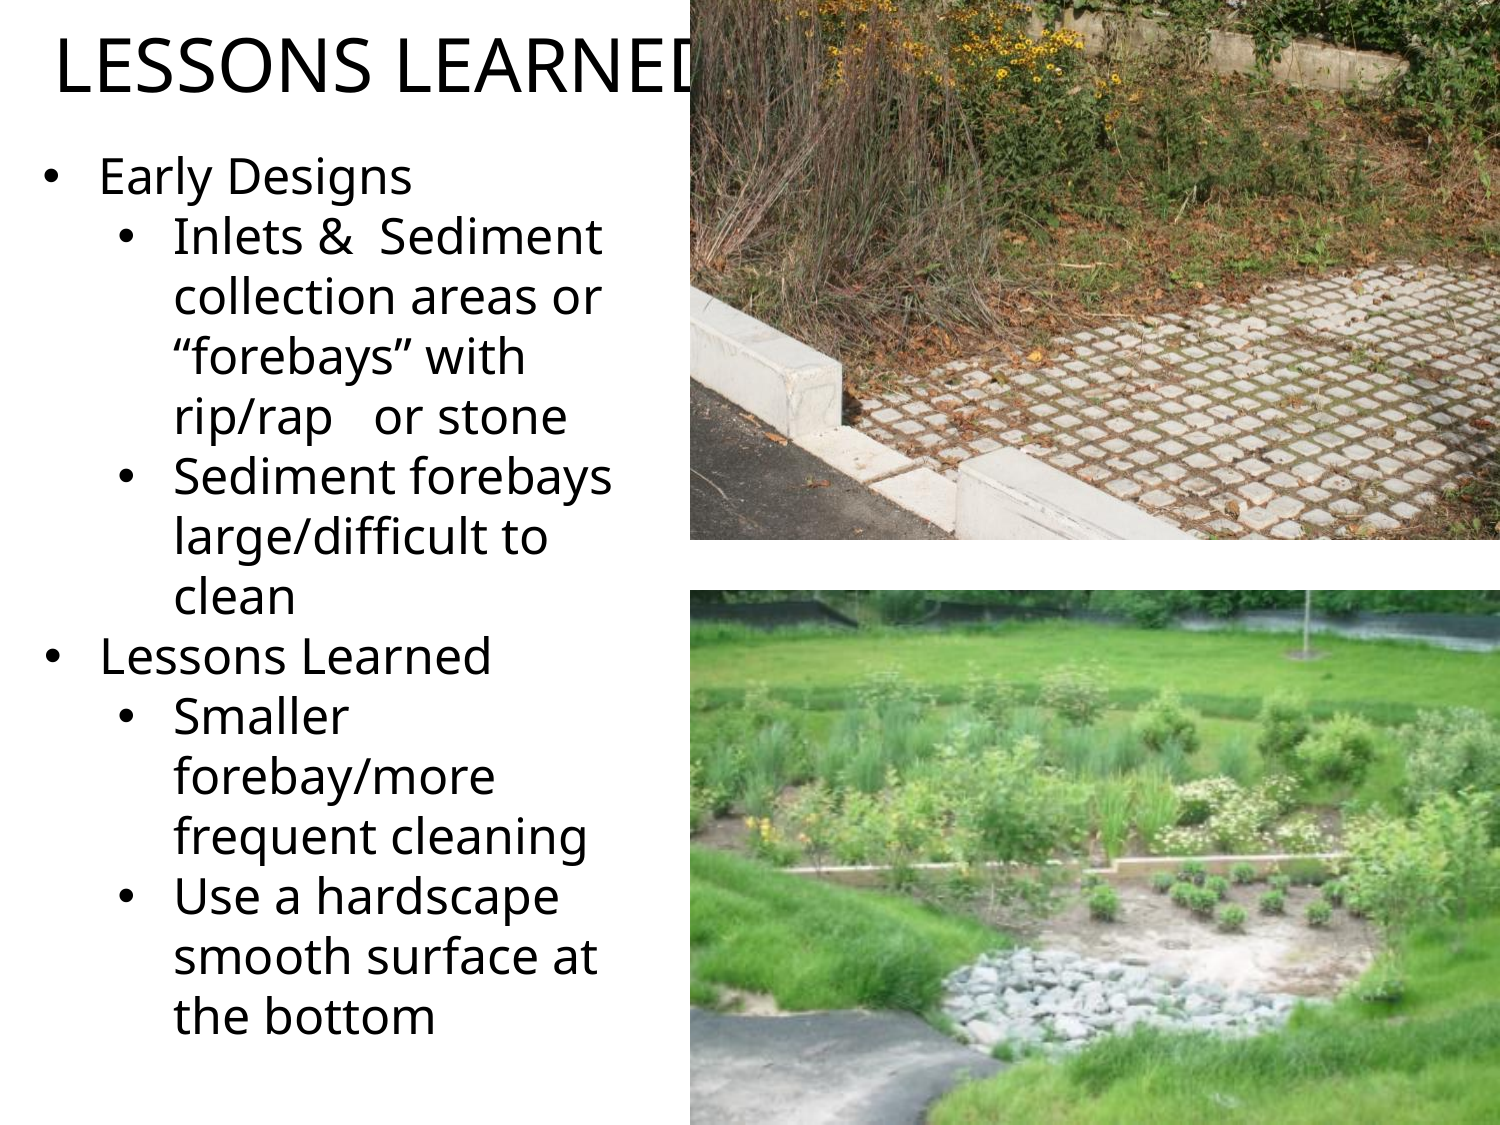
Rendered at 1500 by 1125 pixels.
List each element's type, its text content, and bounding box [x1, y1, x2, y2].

picture [689, 0, 1500, 540]
title LESSONS LEARNED [0, 0, 689, 138]
picture [689, 590, 1500, 1125]
text_box Early Designs Inlets & Sediment collection areas or “forebays” with rip/rap or stone Sediment forebays large/difficult to clean Lessons Learned Smaller forebay/more frequent cleaning Use a hardscape smooth surface at the bottom [0, 138, 635, 1113]
